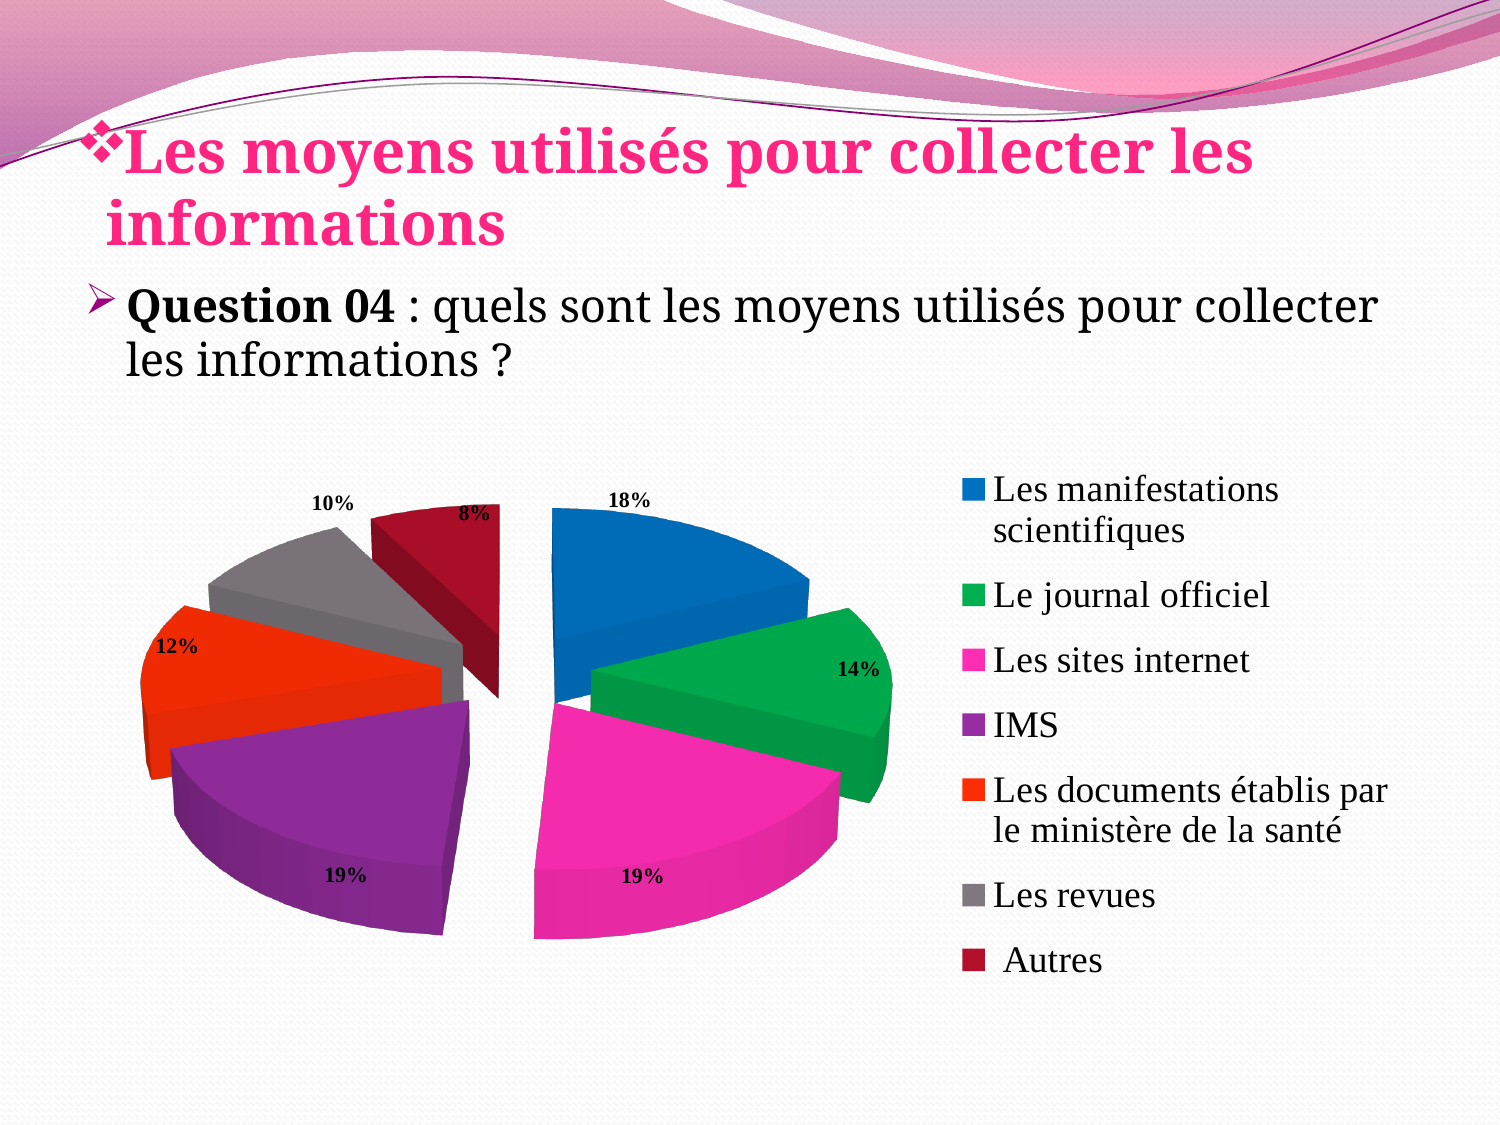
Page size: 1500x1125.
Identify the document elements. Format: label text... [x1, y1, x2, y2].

chart [70, 421, 1426, 1006]
title Les moyens utilisés pour collecter les informations [75, 105, 1454, 258]
list Question 04 : quels sont les moyens utilisés pour collecter les informations ? [70, 269, 1430, 394]
